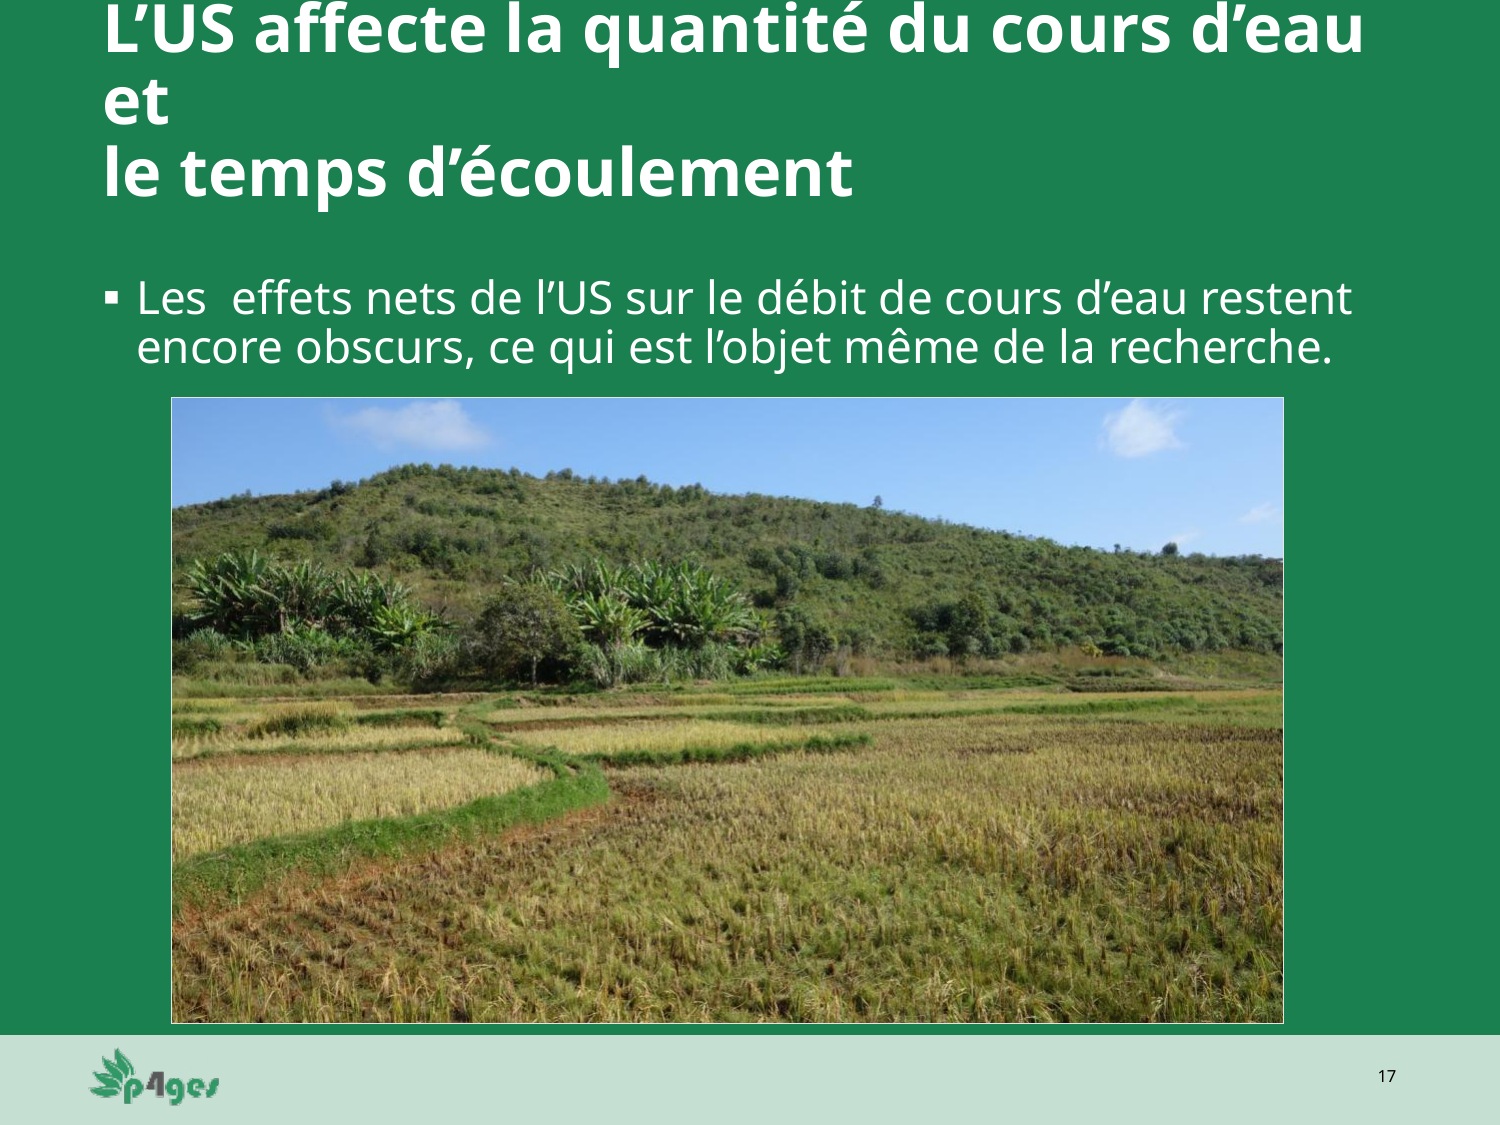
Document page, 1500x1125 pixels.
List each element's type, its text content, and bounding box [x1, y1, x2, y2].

title L’US affecte la quantité du cours d’eau et le temps d’écoulement [87, 30, 1412, 219]
picture [171, 397, 1284, 1024]
list Les effets nets de l’US sur le débit de cours d’eau restent encore obscurs, ce qui est l’objet même de la recherche. [87, 266, 1412, 966]
slide_number 17 [1332, 1057, 1412, 1097]
picture [87, 1047, 222, 1107]
